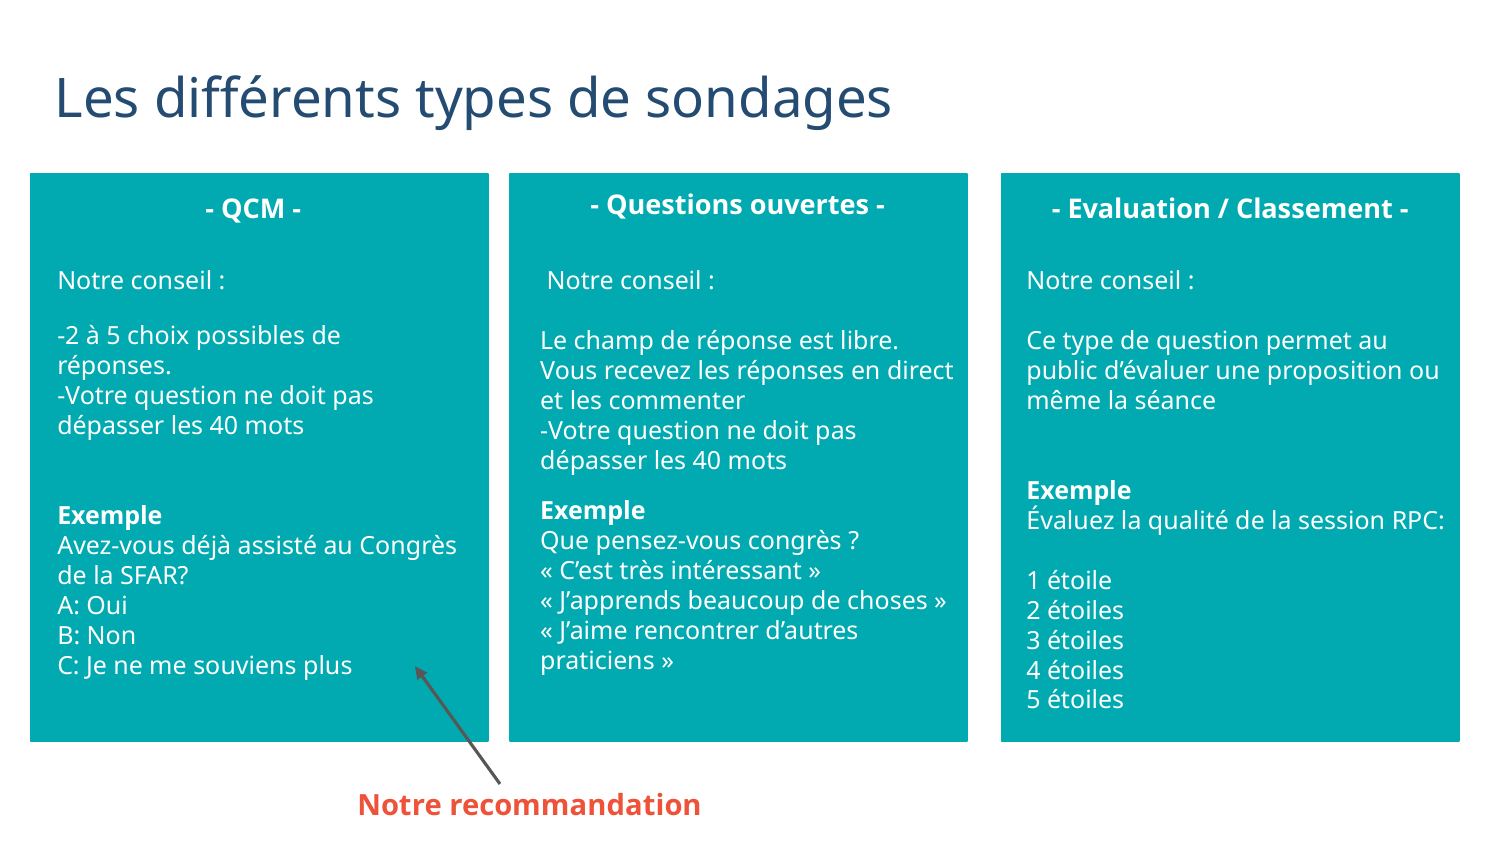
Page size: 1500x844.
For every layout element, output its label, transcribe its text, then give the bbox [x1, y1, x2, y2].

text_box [414, 665, 501, 785]
text_box [509, 173, 967, 741]
text_box - Evaluation / Classement - [1019, 176, 1441, 239]
title Les différents types de sondages [39, 49, 1438, 144]
text_box Notre recommandation [342, 771, 1042, 837]
text_box Notre conseil : Le champ de réponse est libre. Vous recevez les réponses en direct et les commenter -Votre question ne doit pas dépasser les 40 mots Exemple Que pensez-vous congrès ? « C’est très intéressant » « J’apprends beaucoup de choses » « J’aime rencontrer d’autres praticiens » [540, 264, 962, 715]
text_box [30, 173, 488, 741]
text_box - QCM - [46, 176, 460, 239]
text_box - Questions ouvertes - [527, 172, 949, 235]
text_box Notre conseil : Ce type de question permet au public d’évaluer une proposition ou même la séance Exemple Évaluez la qualité de la session RPC: 1 étoile 2 étoiles 3 étoiles 4 étoiles 5 étoiles [1026, 264, 1448, 715]
text_box [1001, 173, 1459, 741]
text_box Notre conseil : -2 à 5 choix possibles de réponses. -Votre question ne doit pas dépasser les 40 mots Exemple Avez-vous déjà assisté au Congrès de la SFAR? A: Oui B: Non C: Je ne me souviens plus [57, 264, 462, 715]
